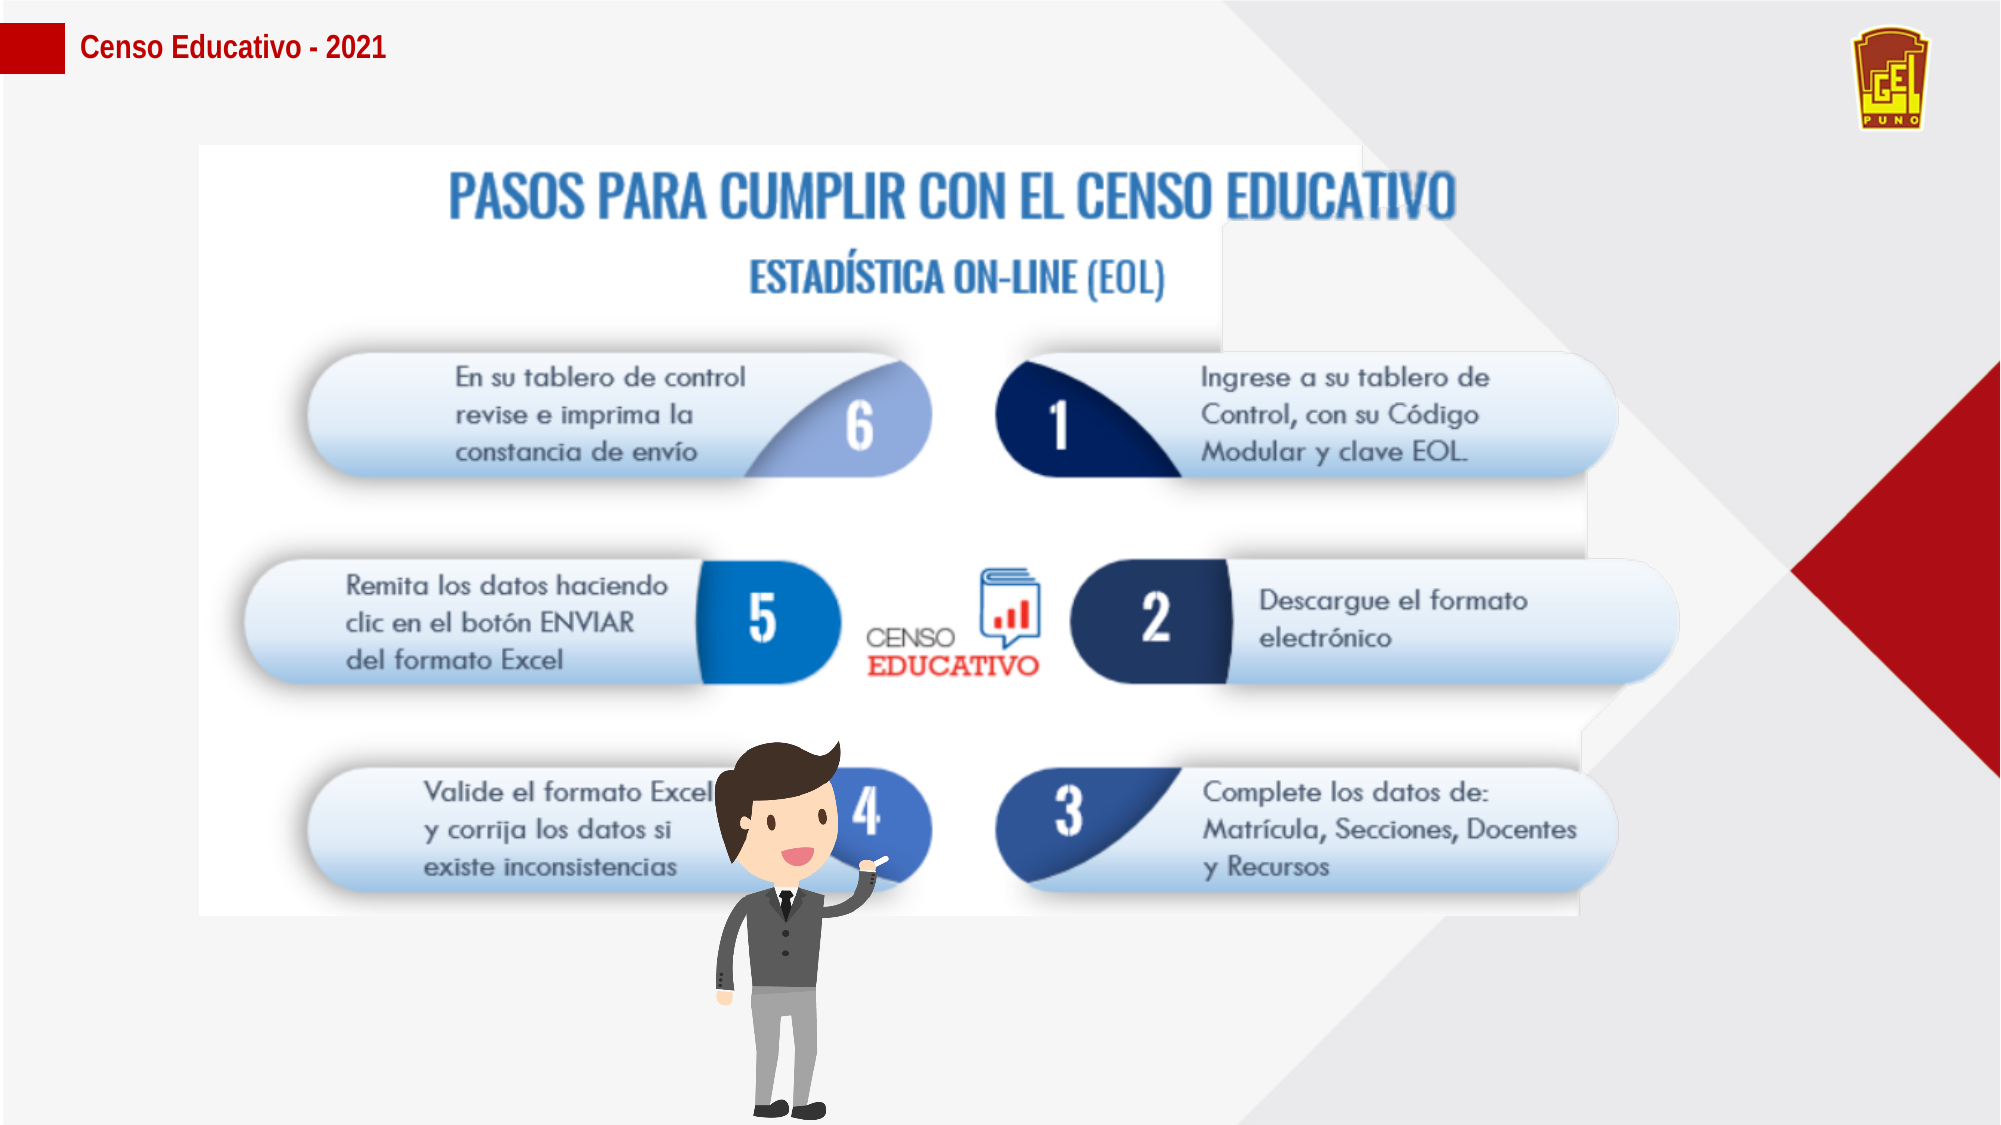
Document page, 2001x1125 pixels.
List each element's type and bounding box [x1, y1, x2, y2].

picture [0, 0, 2001, 1125]
text_box [0, 17, 404, 74]
